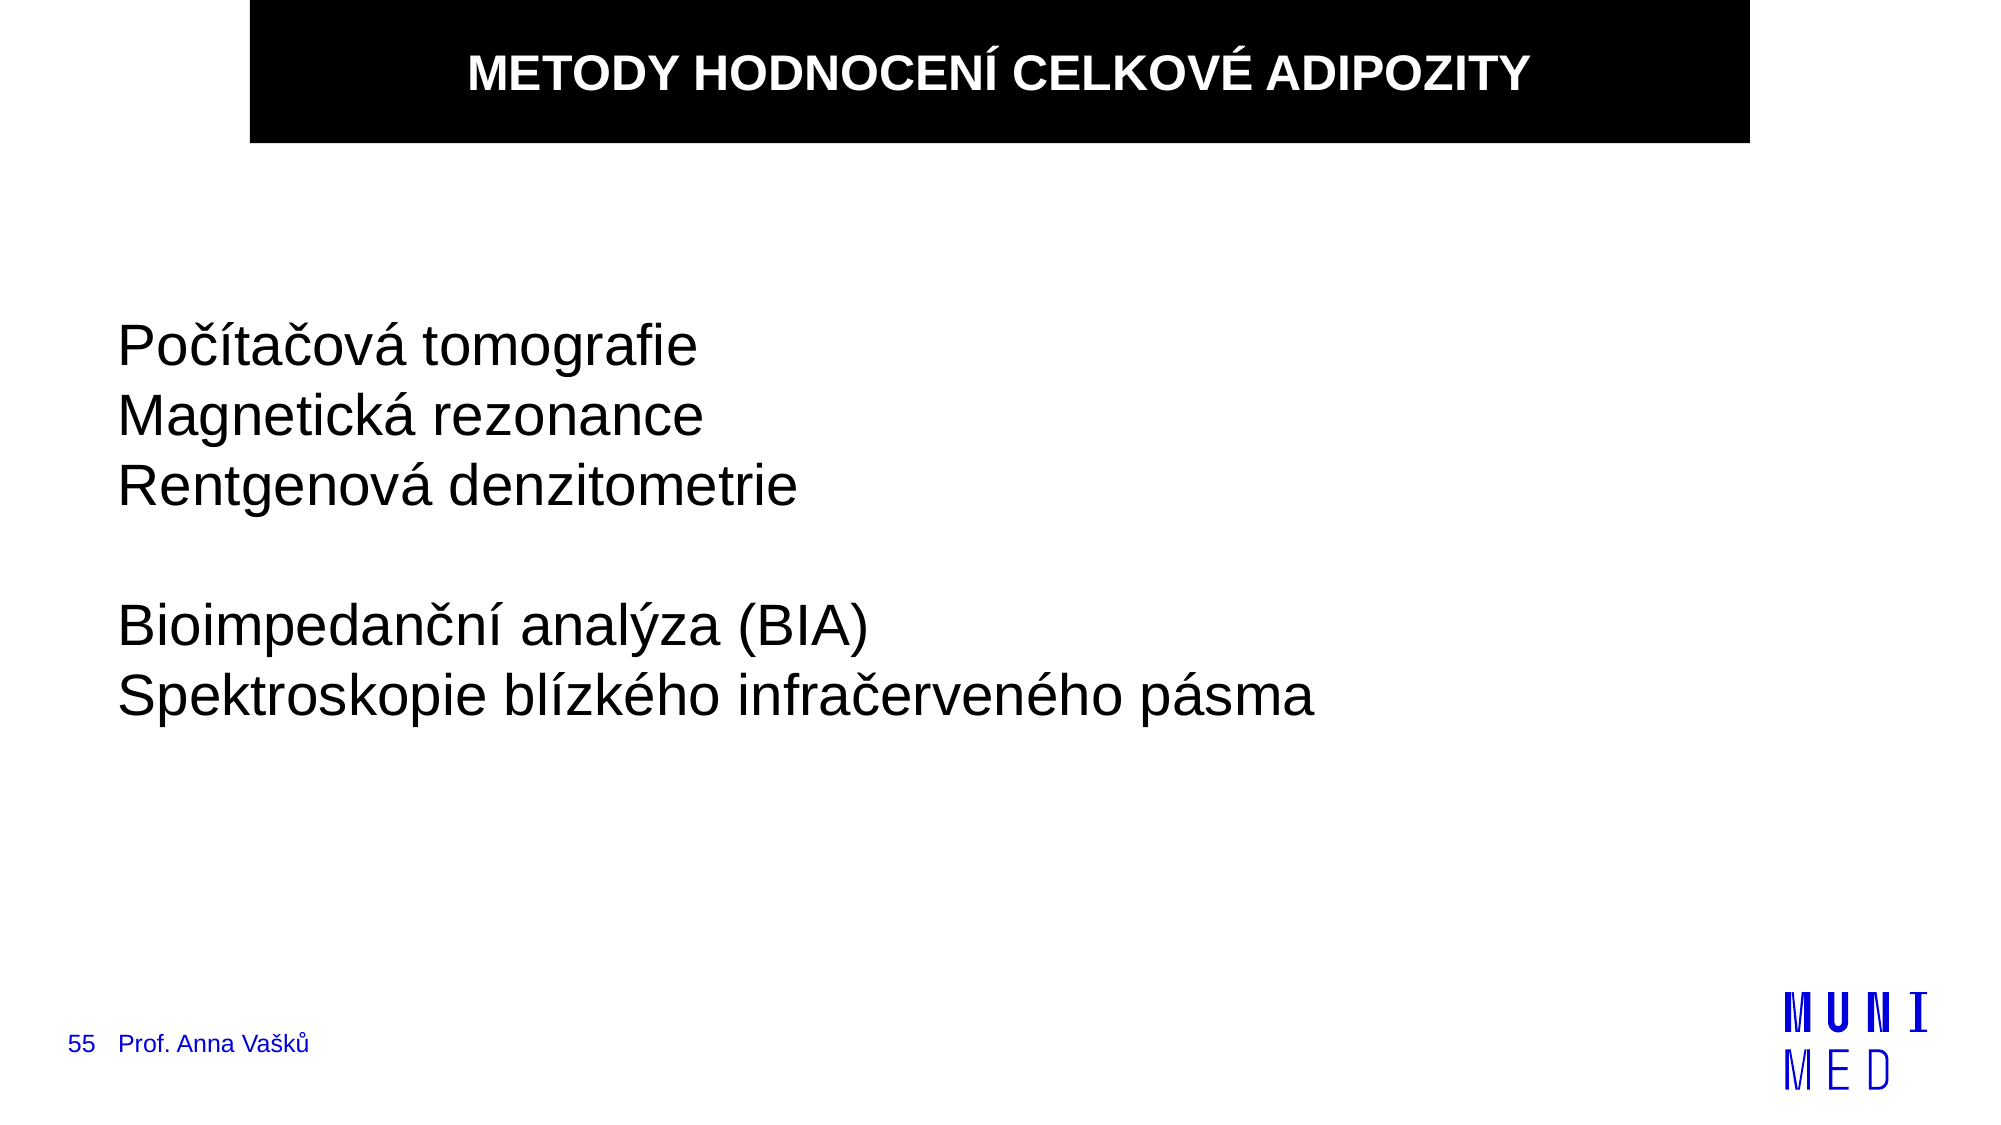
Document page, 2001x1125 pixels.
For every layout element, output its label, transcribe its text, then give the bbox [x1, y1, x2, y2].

list Počítačová tomografie Magnetická rezonance Rentgenová denzitometrie Bioimpedanční analýza (BIA) Spektroskopie blízkého infračerveného pásma [117, 307, 1882, 957]
slide_number 55 [67, 1021, 110, 1063]
footer Prof. Anna Vašků [118, 1021, 1418, 1063]
text_box METODY HODNOCENÍ CELKOVÉ ADIPOZITY [249, 0, 1750, 144]
